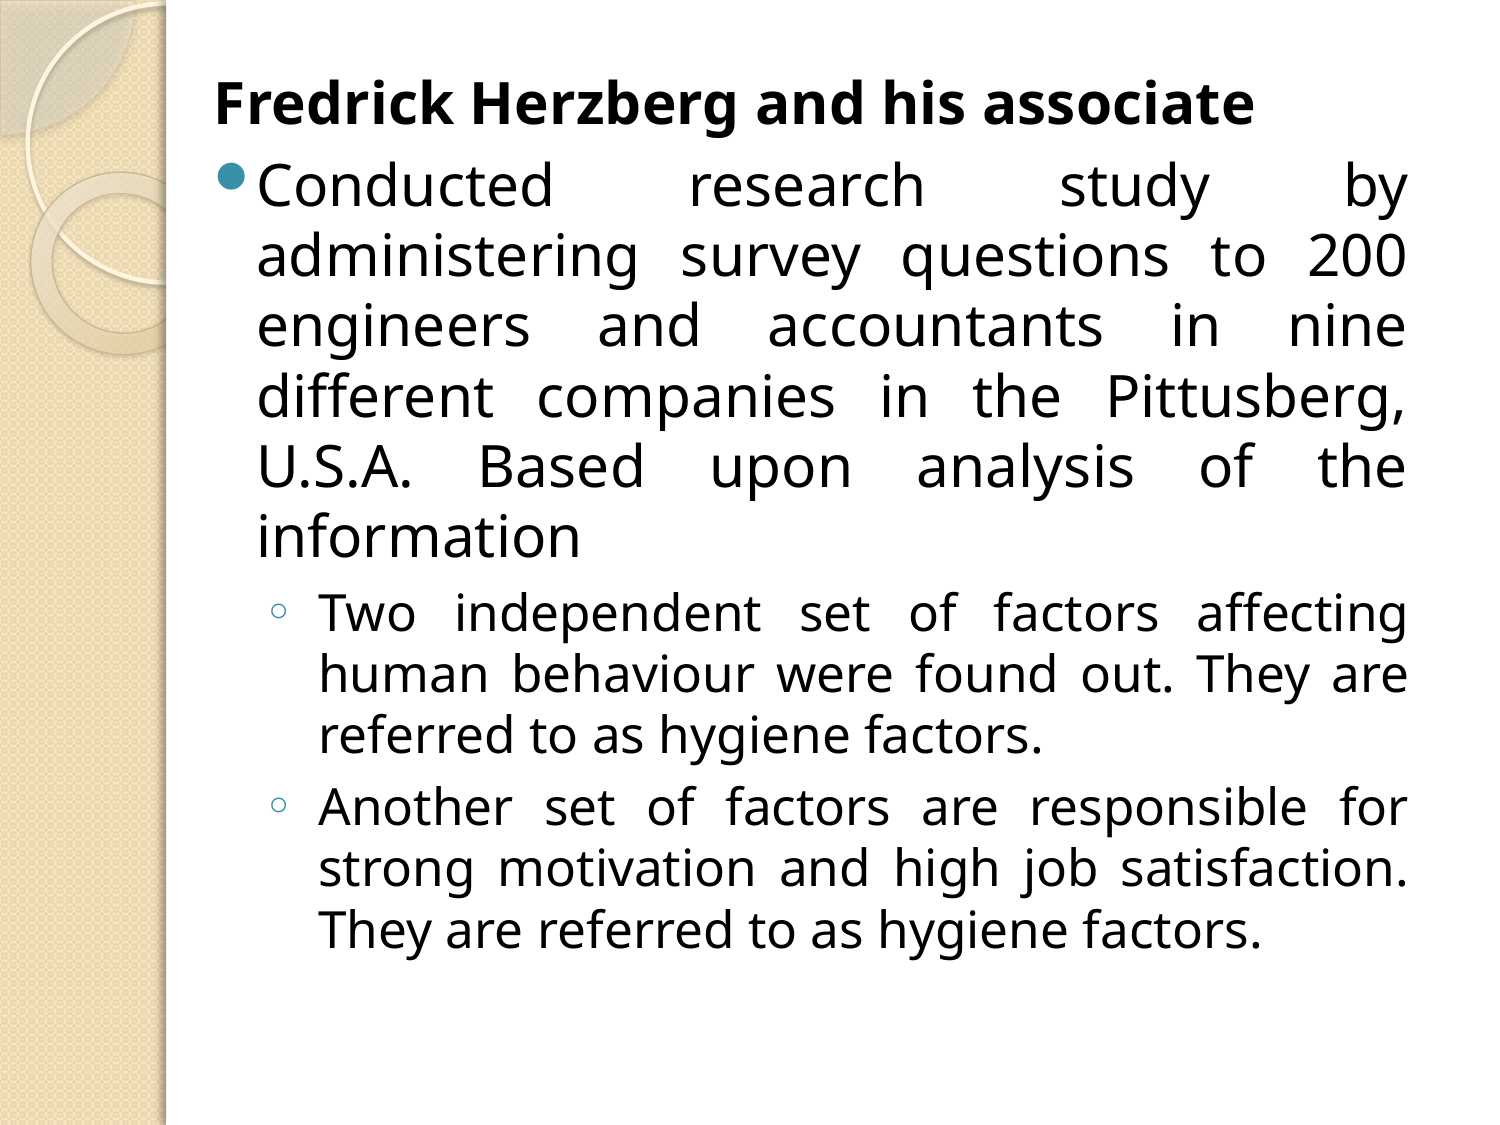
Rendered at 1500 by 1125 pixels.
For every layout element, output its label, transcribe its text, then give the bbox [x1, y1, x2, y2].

list Fredrick Herzberg and his associate Conducted research study by administering survey questions to 200 engineers and accountants in nine different companies in the Pittusberg, U.S.A. Based upon analysis of the information Two independent set of factors affecting human behaviour were found out. They are referred to as hygiene factors. Another set of factors are responsible for strong motivation and high job satisfaction. They are referred to as hygiene factors. [199, 58, 1425, 985]
